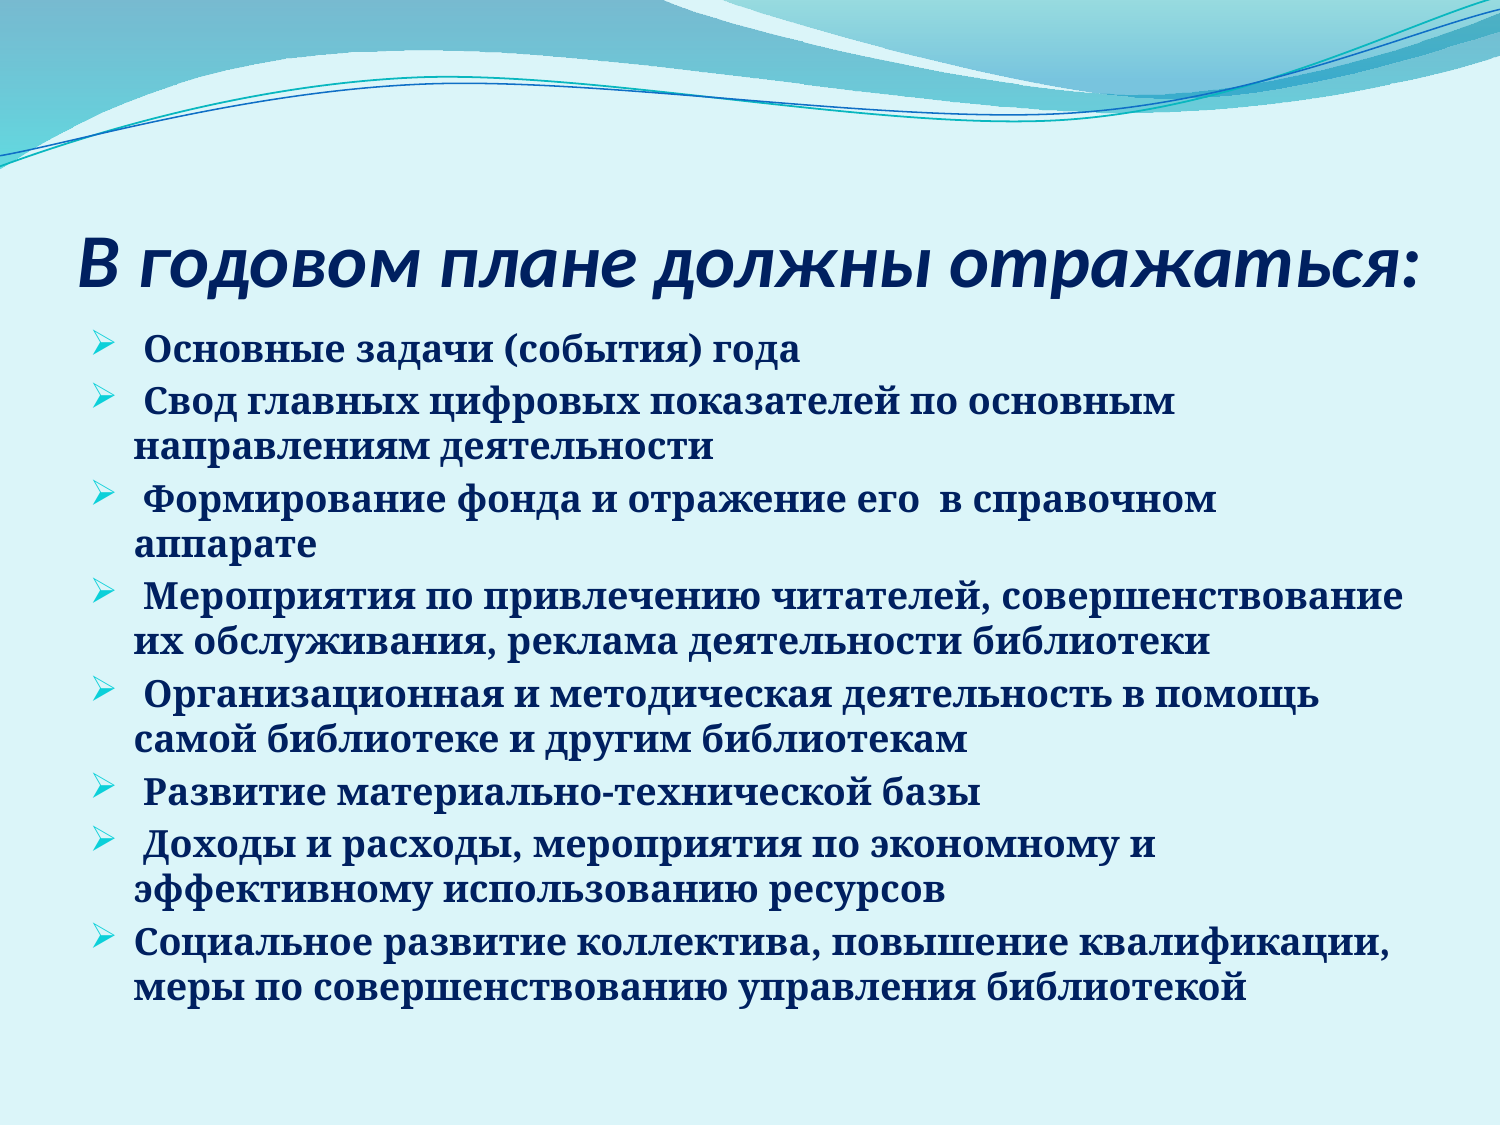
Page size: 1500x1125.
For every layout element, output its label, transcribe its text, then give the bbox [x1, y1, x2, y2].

title В годовом плане должны отражаться: [75, 115, 1425, 303]
list Основные задачи (события) года Свод главных цифровых показателей по основным направлениям деятельности Формирование фонда и отражение его в справочном аппарате Мероприятия по привлечению читателей, совершенствование их обслуживания, реклама деятельности библиотеки Организационная и методическая деятельность в помощь самой библиотеке и другим библиотекам Развитие материально-технической базы Доходы и расходы, мероприятия по экономному и эффективному использованию ресурсов Социальное развитие коллектива, повышение квалификации, меры по совершенствованию управления библиотекой [75, 317, 1425, 1038]
